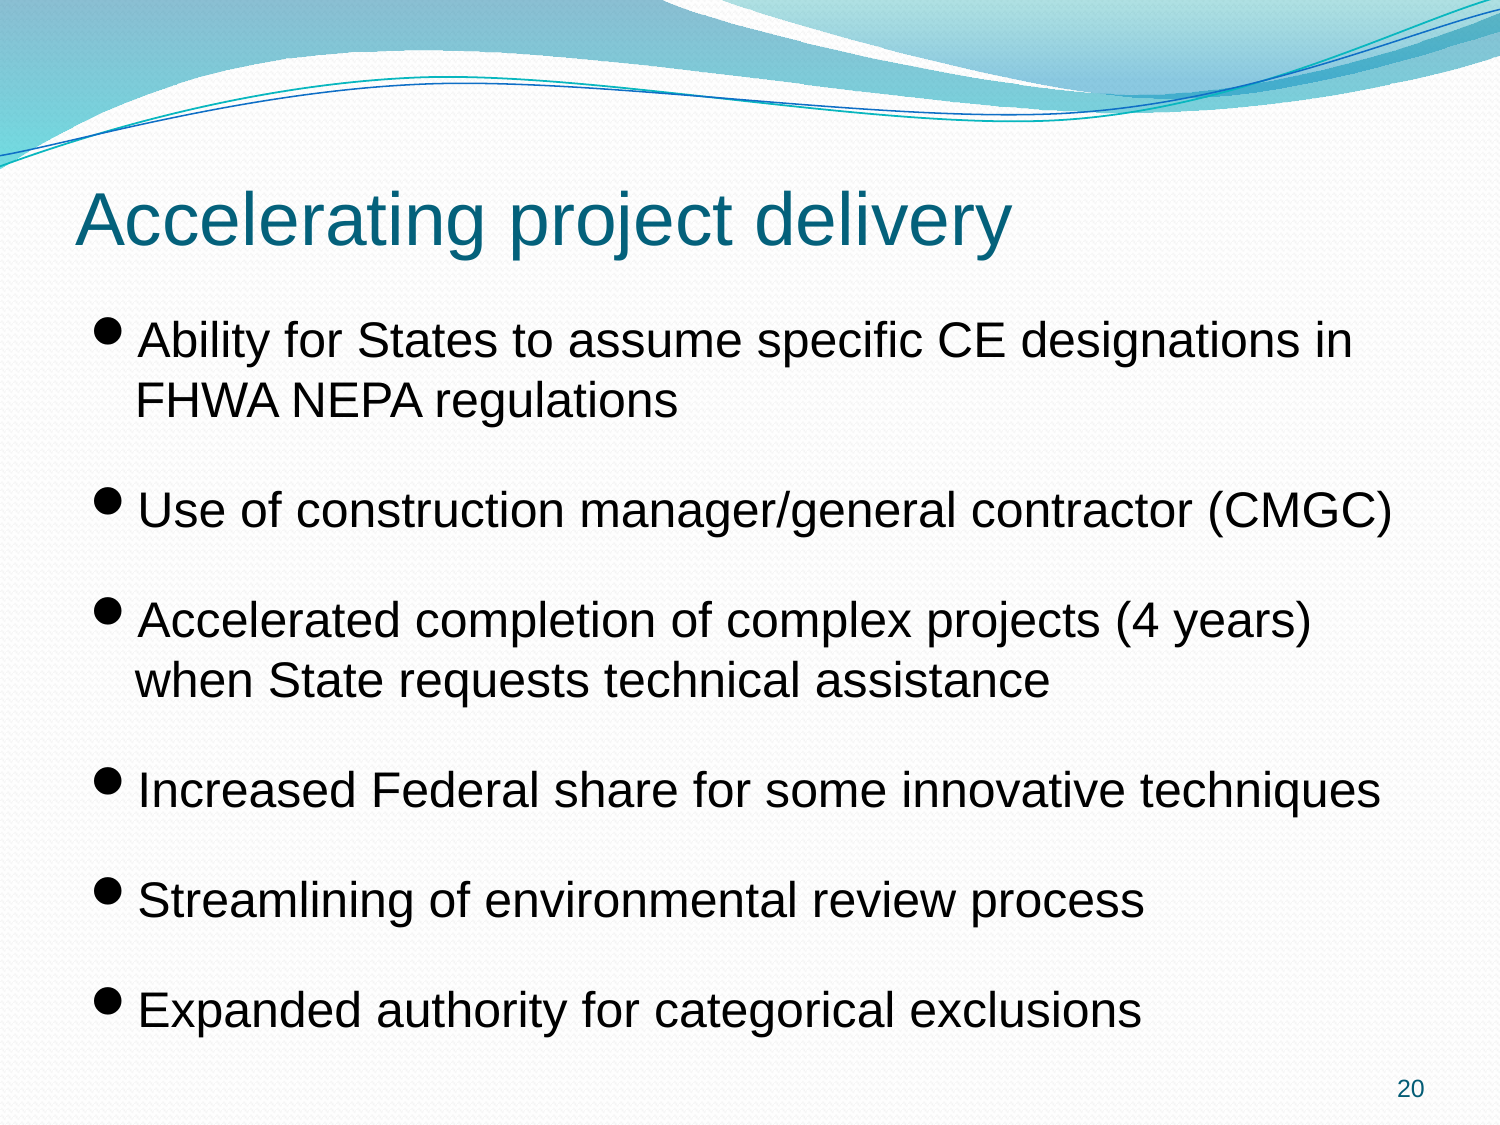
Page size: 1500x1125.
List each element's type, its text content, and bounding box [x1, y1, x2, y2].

list Ability for States to assume specific CE designations in FHWA NEPA regulations Use of construction manager/general contractor (CMGC) Accelerated completion of complex projects (4 years) when State requests technical assistance Increased Federal share for some innovative techniques Streamlining of environmental review process Expanded authority for categorical exclusions [75, 299, 1425, 1021]
slide_number 20 [1299, 1042, 1425, 1103]
title Accelerating project delivery [75, 162, 1425, 288]
